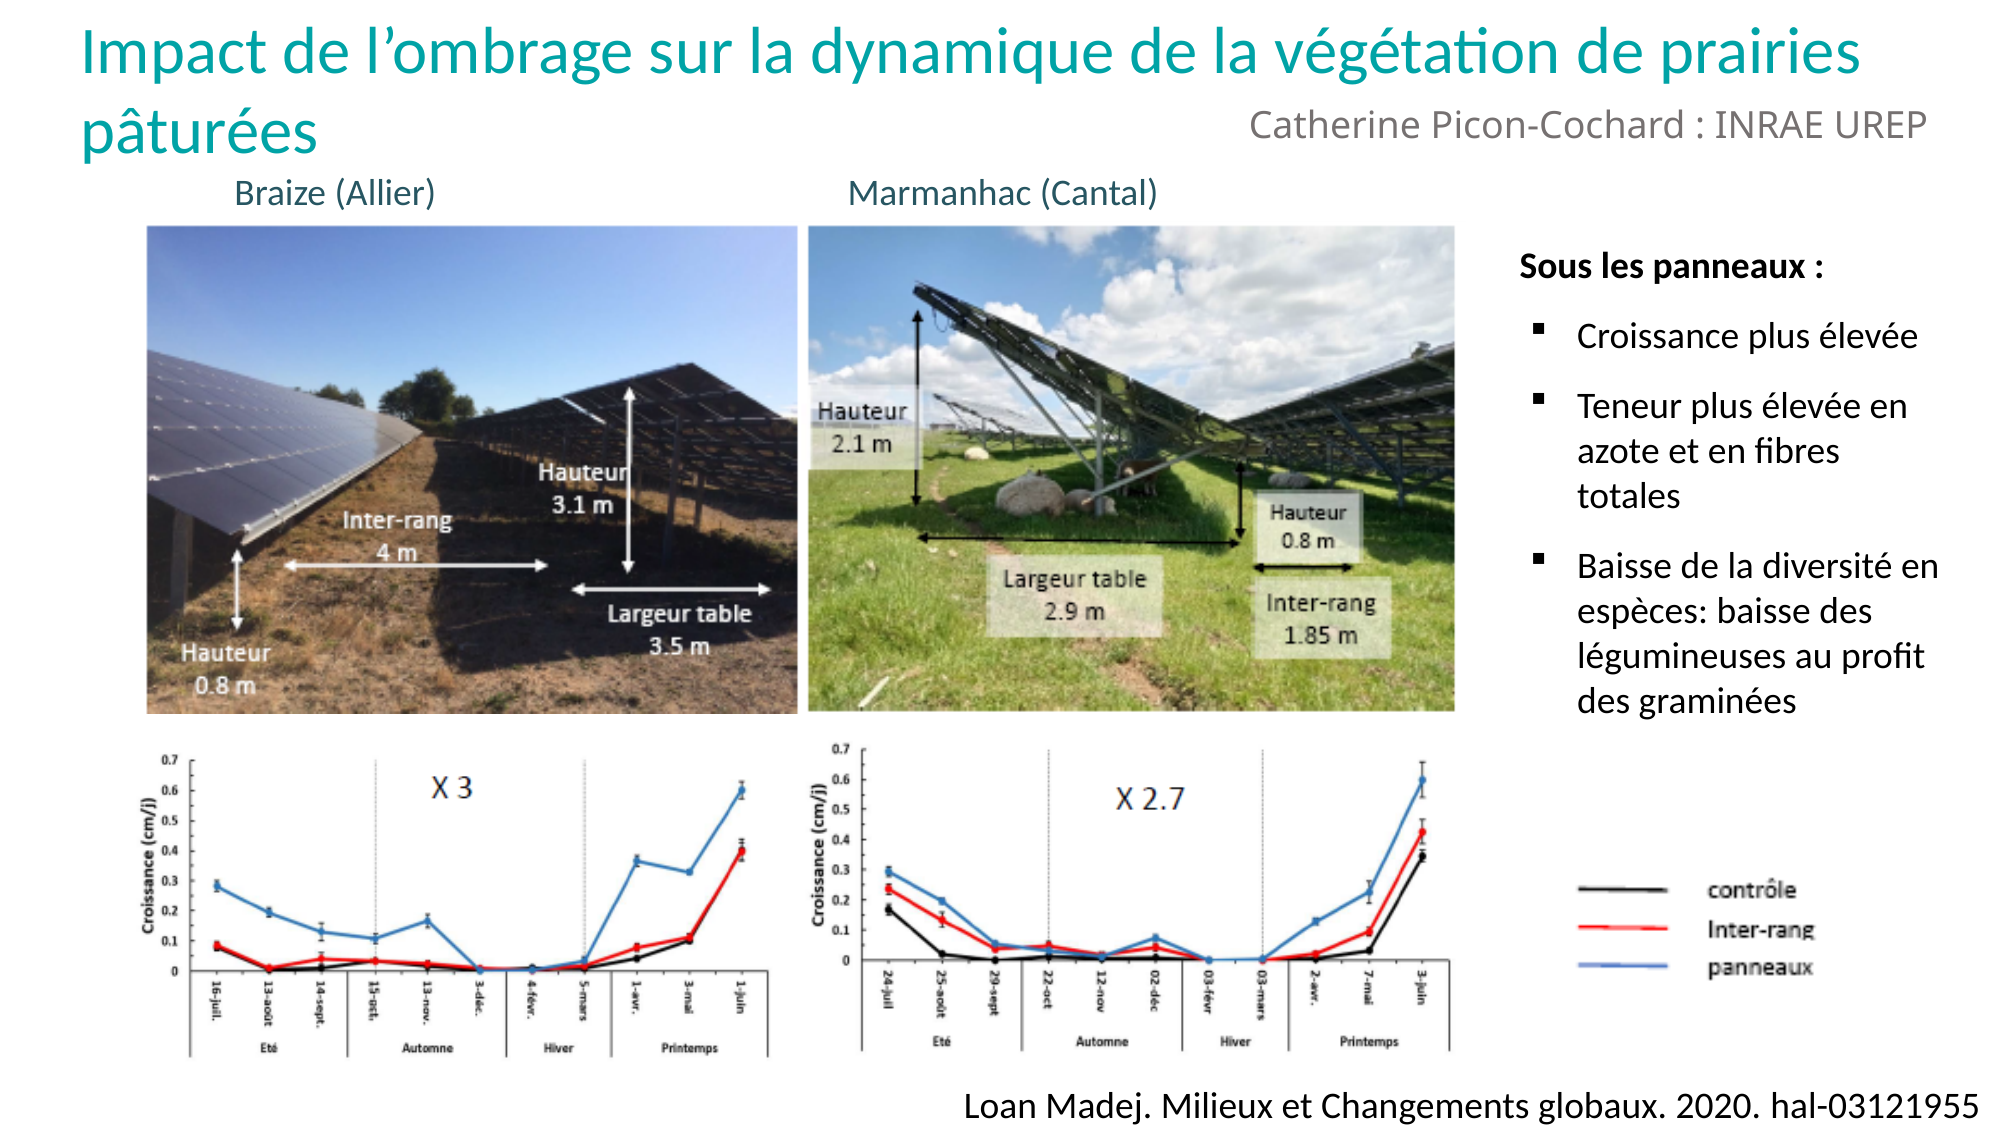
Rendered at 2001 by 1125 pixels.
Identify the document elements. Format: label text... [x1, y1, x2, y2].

text_box Marmanhac (Cantal) [832, 175, 1322, 220]
picture [140, 220, 1466, 714]
text_box Impact de l’ombrage sur la dynamique de la végétation de prairies pâturées [65, 0, 1966, 175]
text_box Loan Madej. Milieux et Changements globaux. 2020. ‌hal-03121955‌ [940, 1029, 2000, 1125]
picture [1566, 859, 1841, 999]
text_box Croissance plus élevée Teneur plus élevée en azote et en fibres totales Baisse de la diversité en espèces: baisse des légumineuses au profit des graminées [1515, 303, 1966, 729]
text_box Braize (Allier) [219, 175, 515, 220]
picture [114, 738, 1466, 1092]
text_box Sous les panneaux : [1504, 233, 1841, 294]
